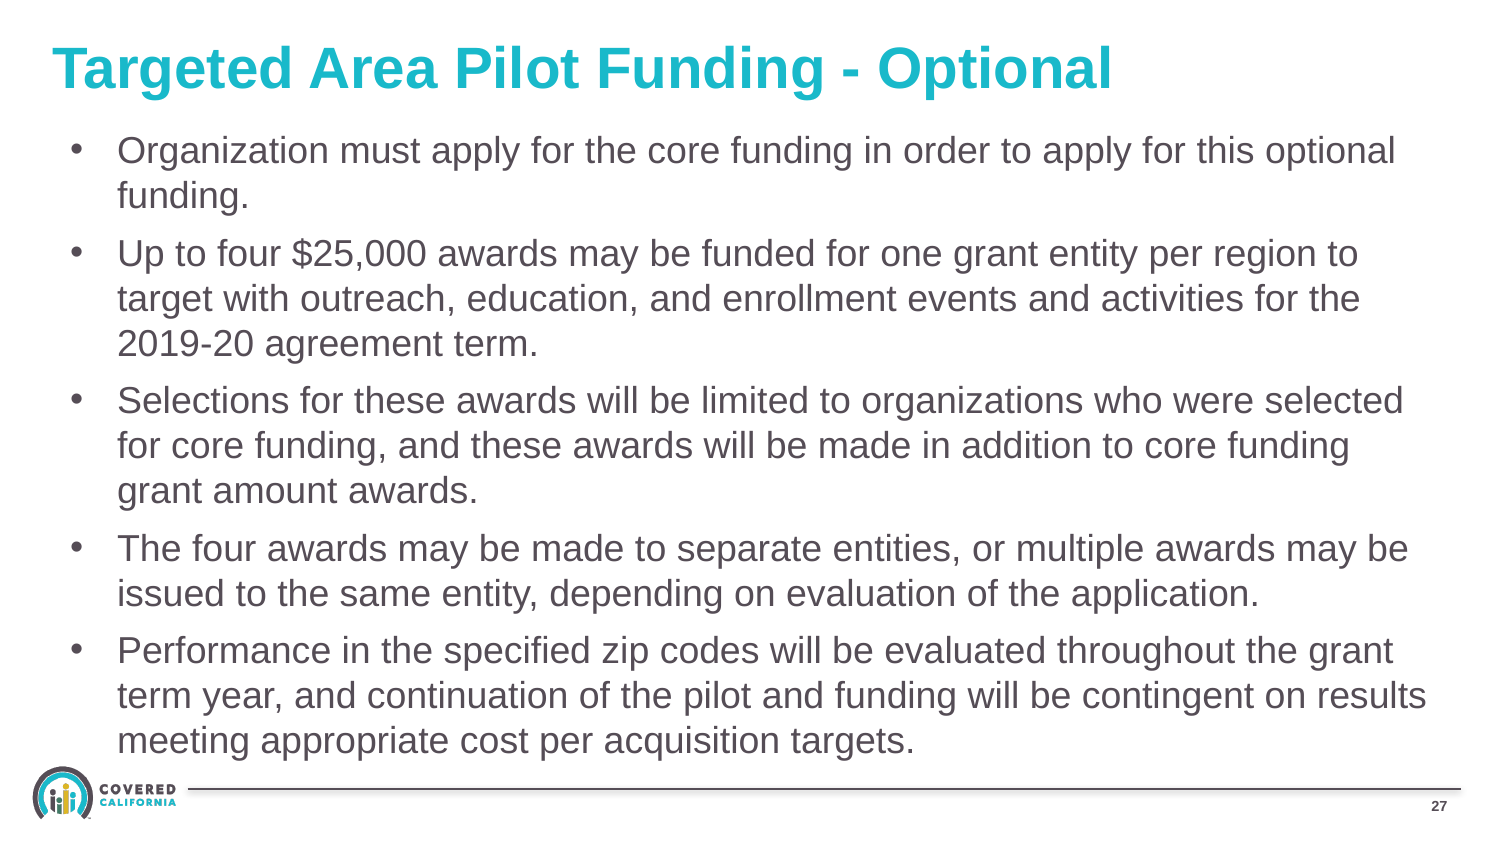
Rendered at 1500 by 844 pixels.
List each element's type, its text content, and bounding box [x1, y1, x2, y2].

text_box Organization must apply for the core funding in order to apply for this optional funding. Up to four $25,000 awards may be funded for one grant entity per region to target with outreach, education, and enrollment events and activities for the 2019-20 agreement term. Selections for these awards will be limited to organizations who were selected for core funding, and these awards will be made in addition to core funding grant amount awards. The four awards may be made to separate entities, or multiple awards may be issued to the same entity, depending on evaluation of the application. Performance in the specified zip codes will be evaluated throughout the grant term year, and continuation of the pilot and funding will be contingent on results meeting appropriate cost per acquisition targets. [55, 118, 1445, 769]
picture [30, 764, 178, 823]
title Targeted Area Pilot Funding - Optional [37, 22, 1463, 111]
slide_number 26 [1342, 782, 1463, 828]
